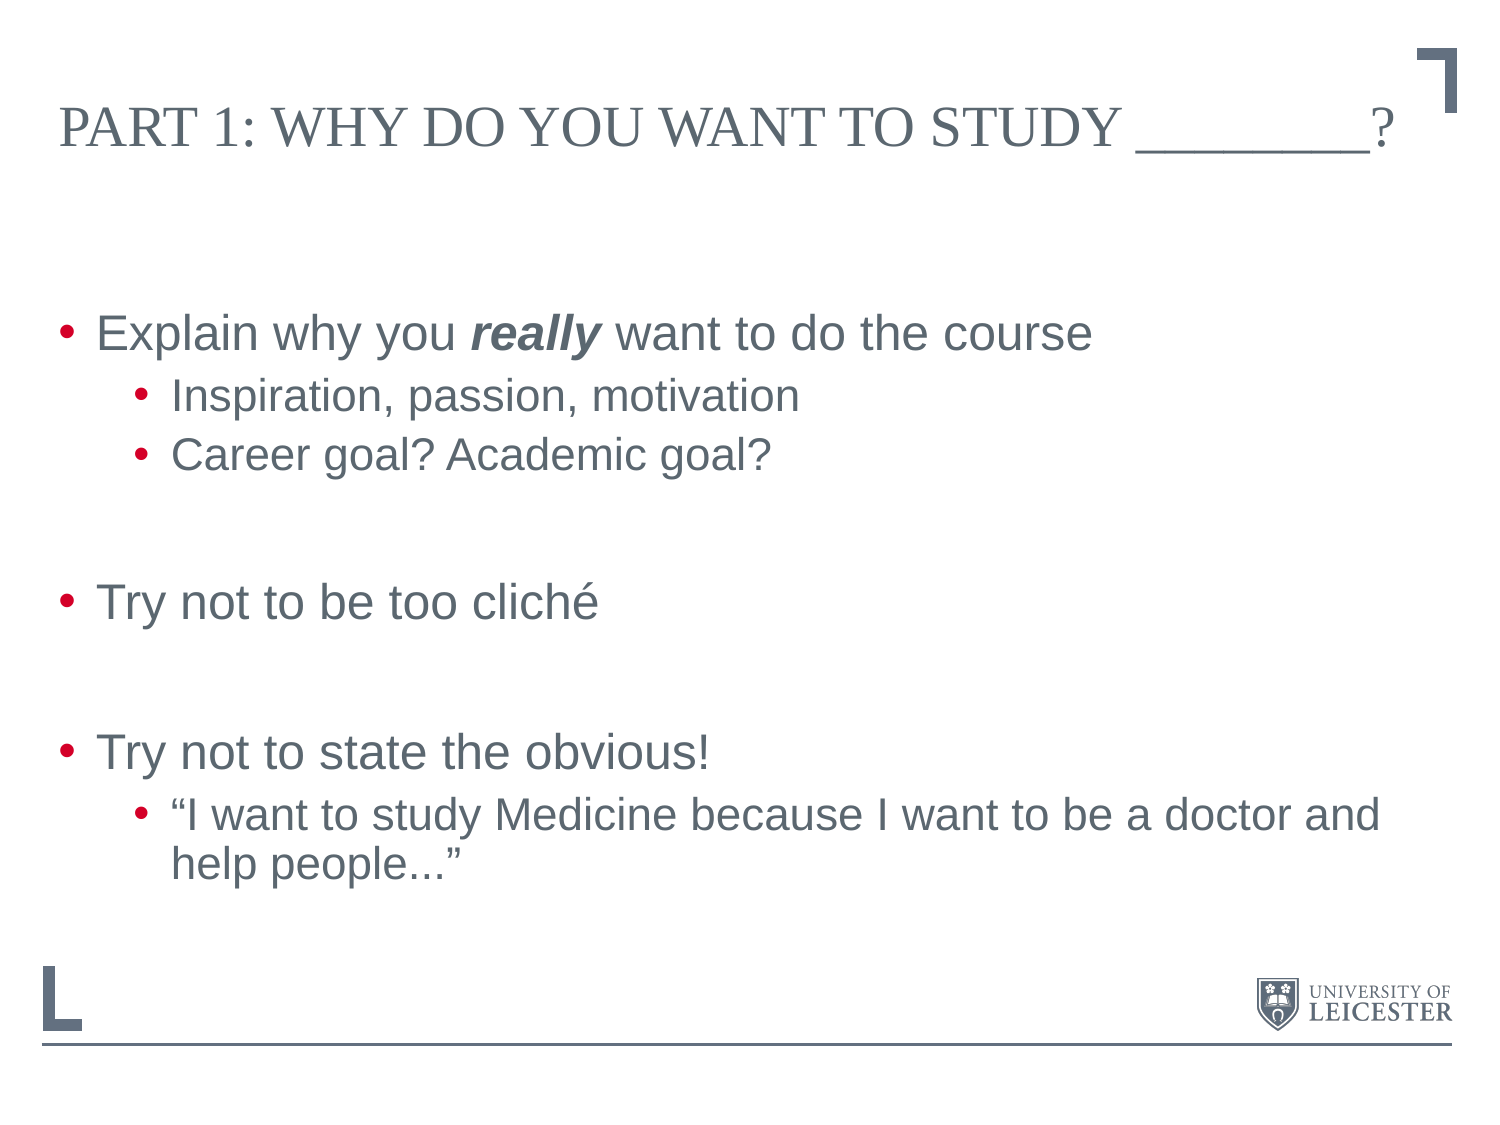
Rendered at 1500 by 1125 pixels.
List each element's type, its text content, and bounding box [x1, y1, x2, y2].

list Explain why you really want to do the course Inspiration, passion, motivation Career goal? Academic goal? Try not to be too cliché Try not to state the obvious! “I want to study Medicine because I want to be a doctor and help people...” [43, 299, 1452, 936]
title Part 1: Why do you want to study ________? [43, 88, 1452, 278]
